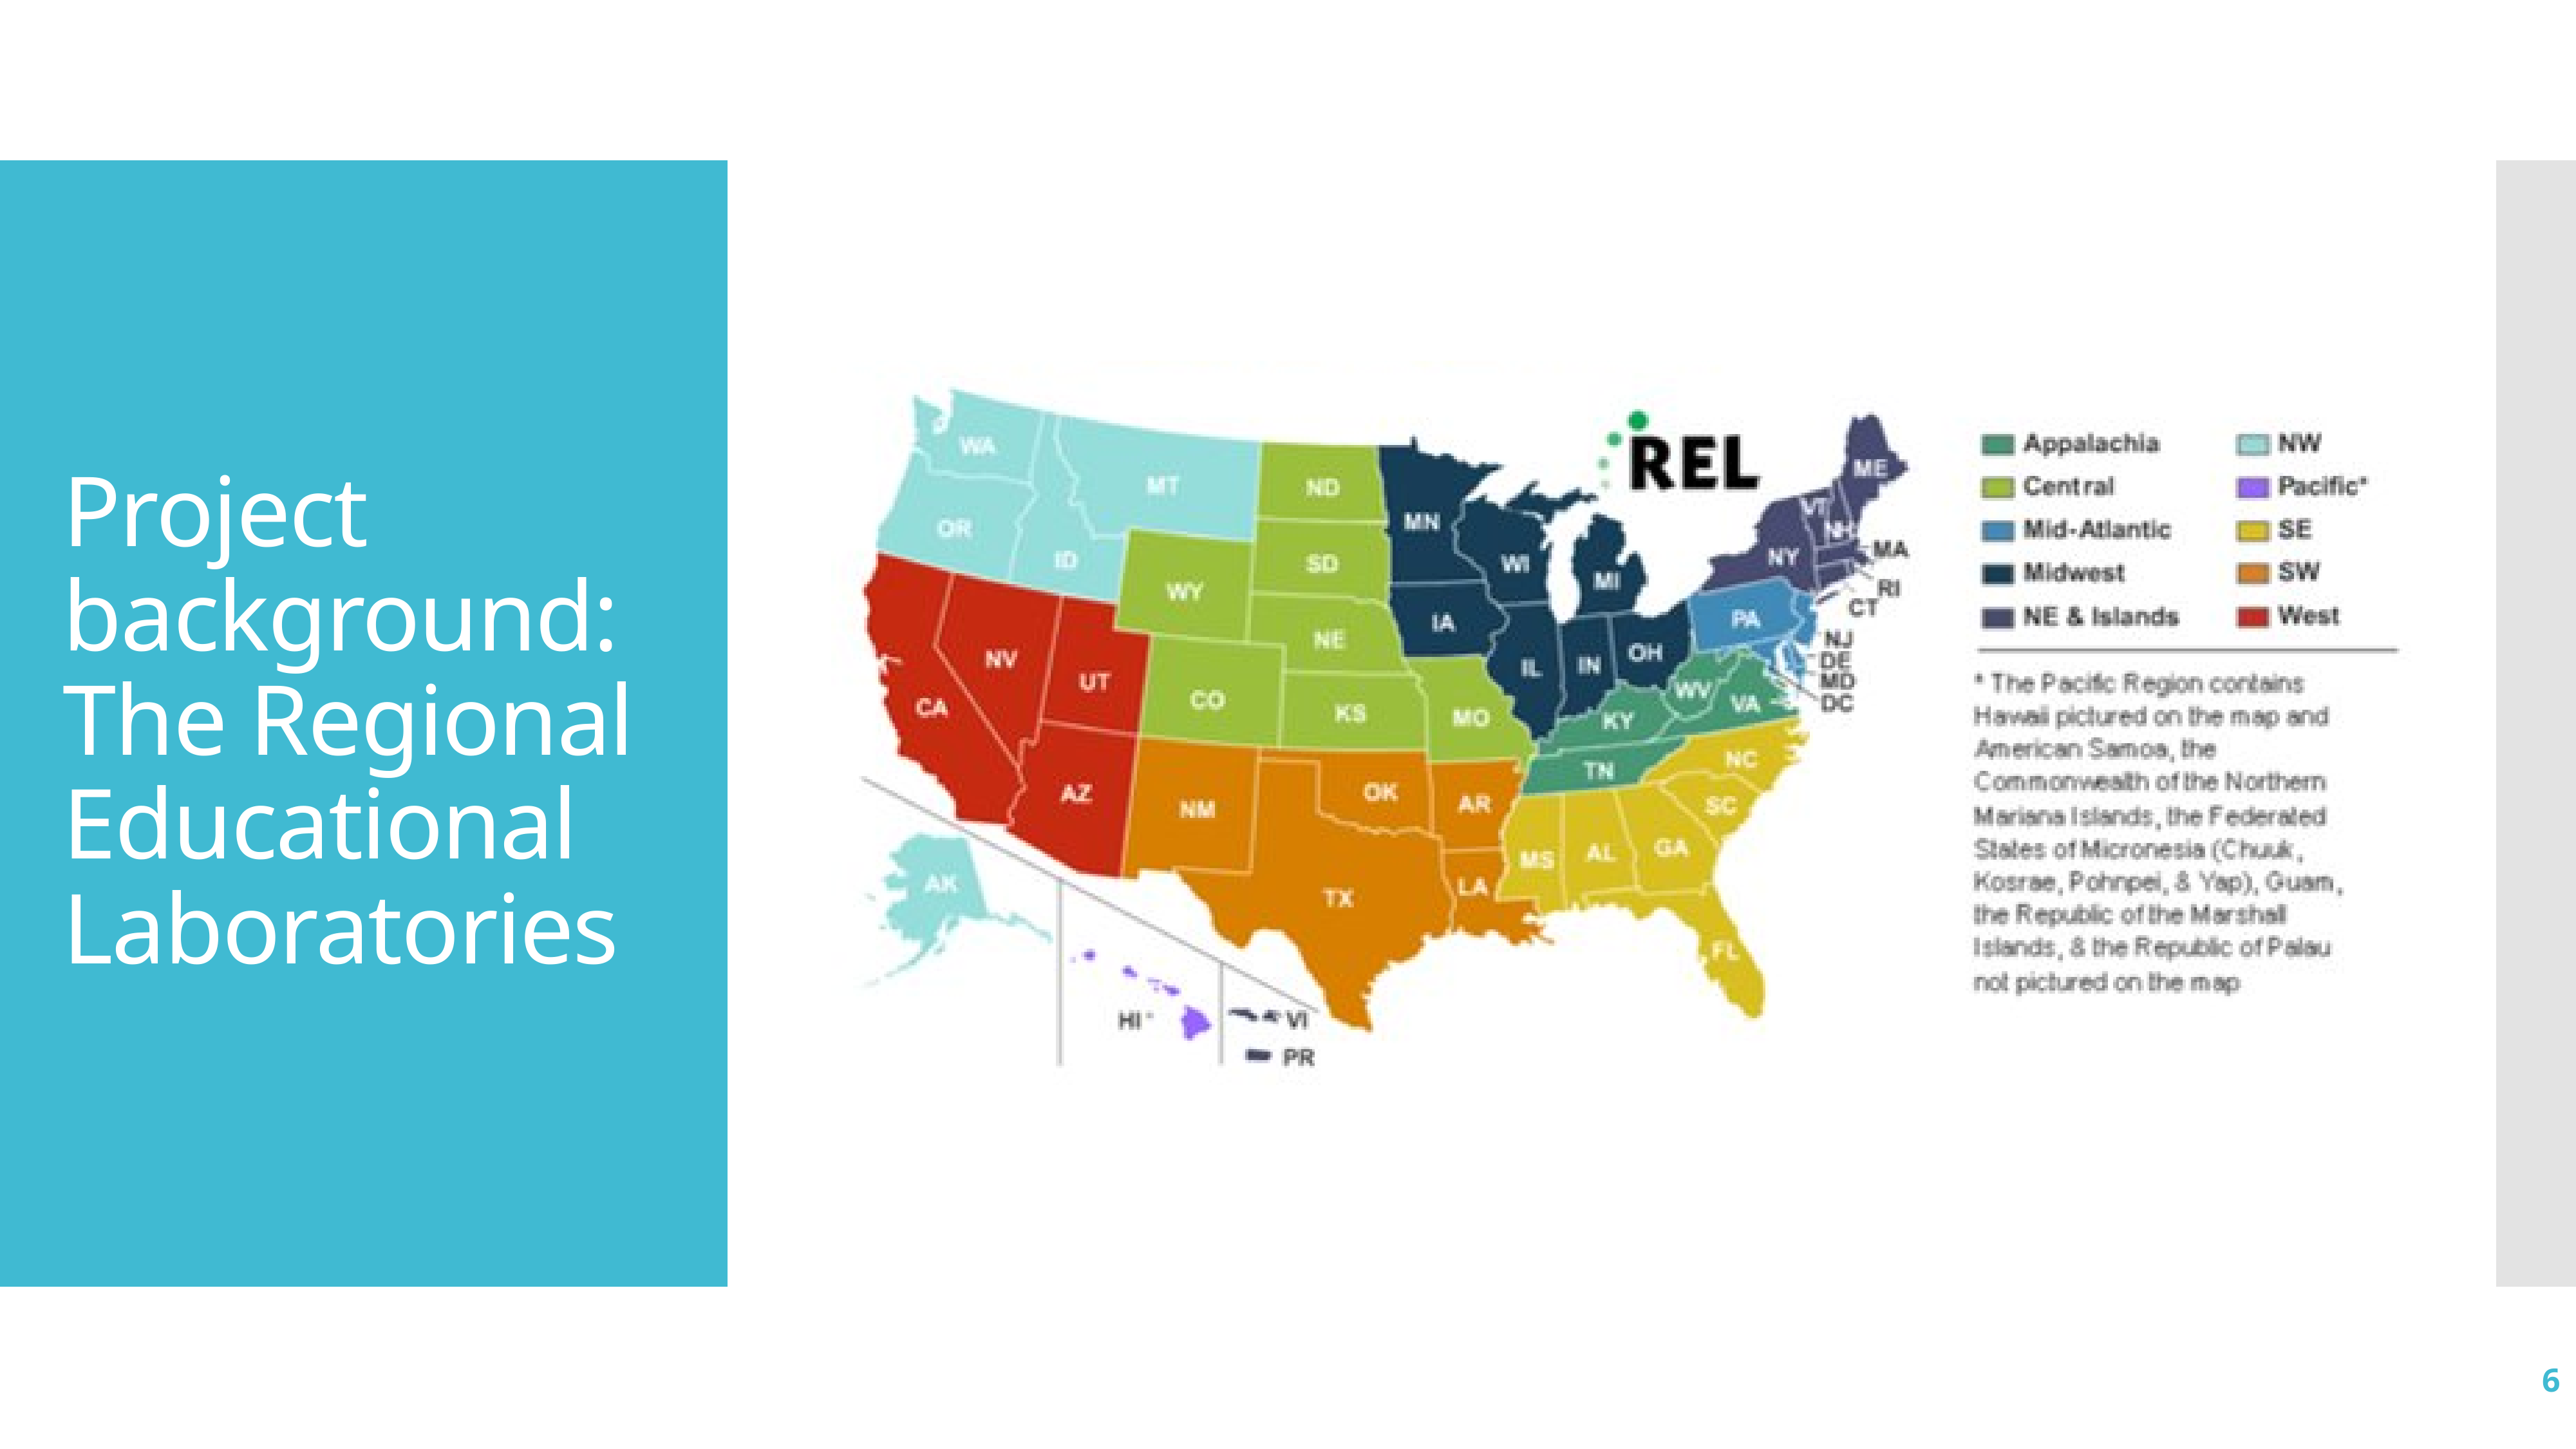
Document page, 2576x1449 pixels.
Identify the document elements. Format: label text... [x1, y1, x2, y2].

title Project background: The Regional Educational Laboratories [53, 237, 677, 1210]
picture [831, 361, 2420, 1088]
slide_number 5 [2246, 1343, 2570, 1421]
